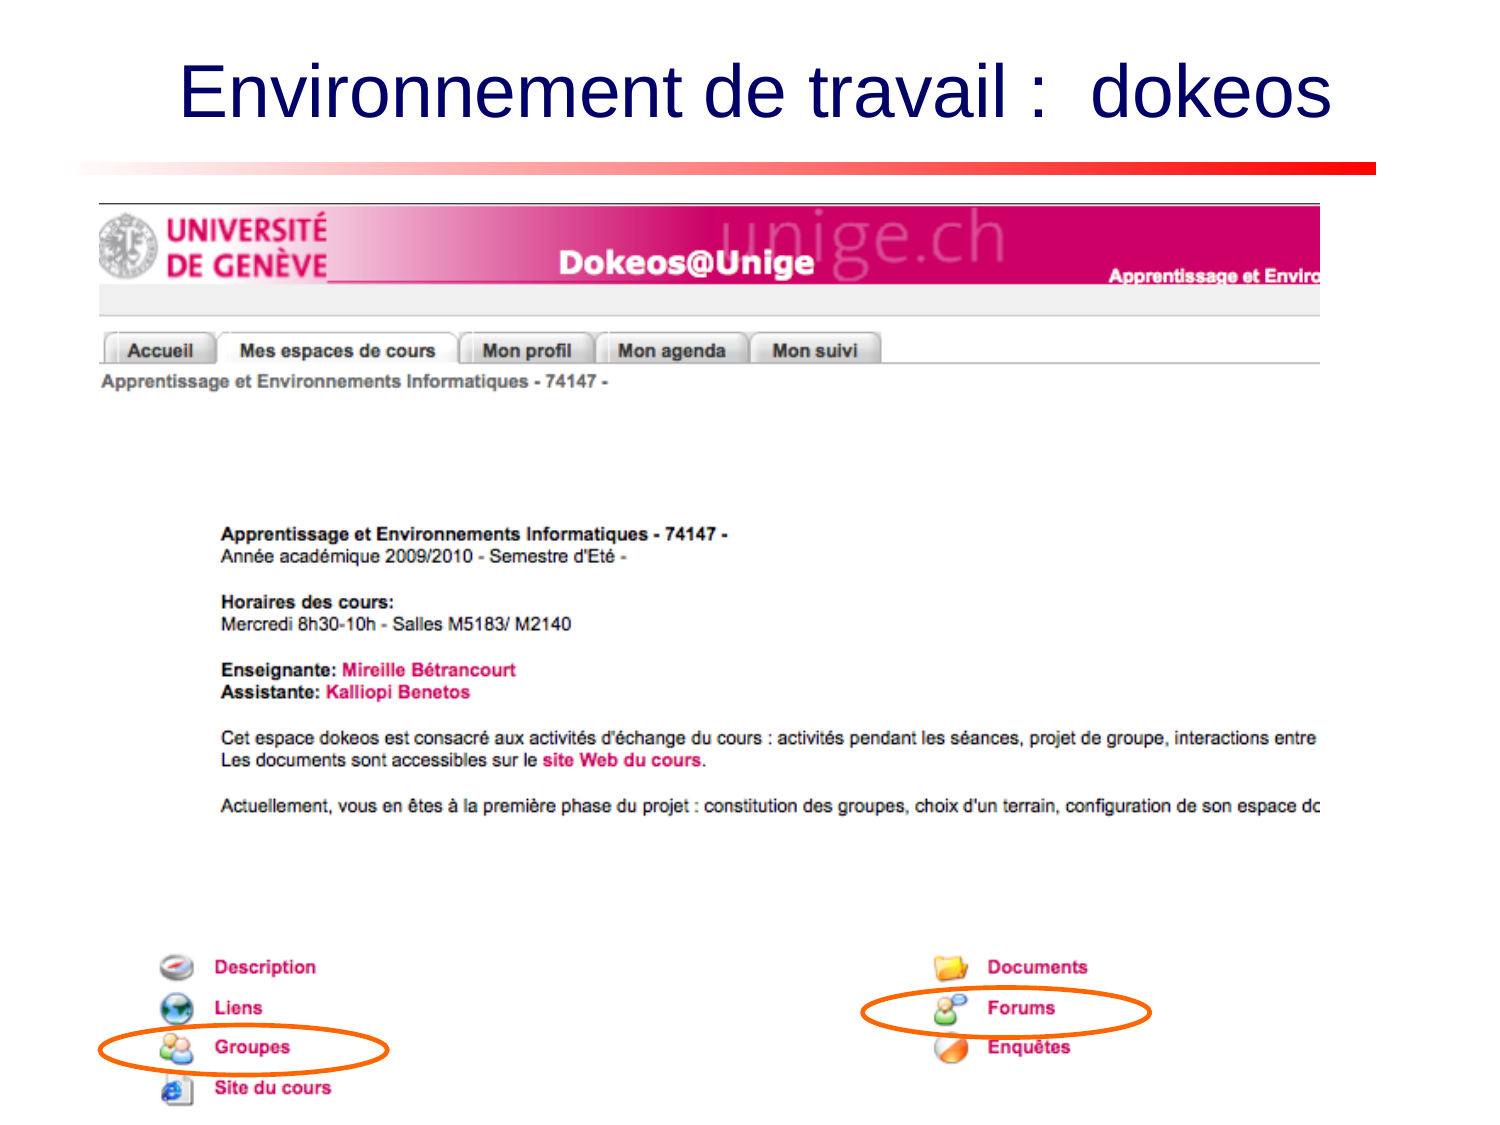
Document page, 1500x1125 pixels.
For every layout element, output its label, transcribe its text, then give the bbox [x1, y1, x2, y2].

picture [99, 203, 1320, 1125]
text_box Environnement de travail : dokeos [62, 37, 1450, 138]
